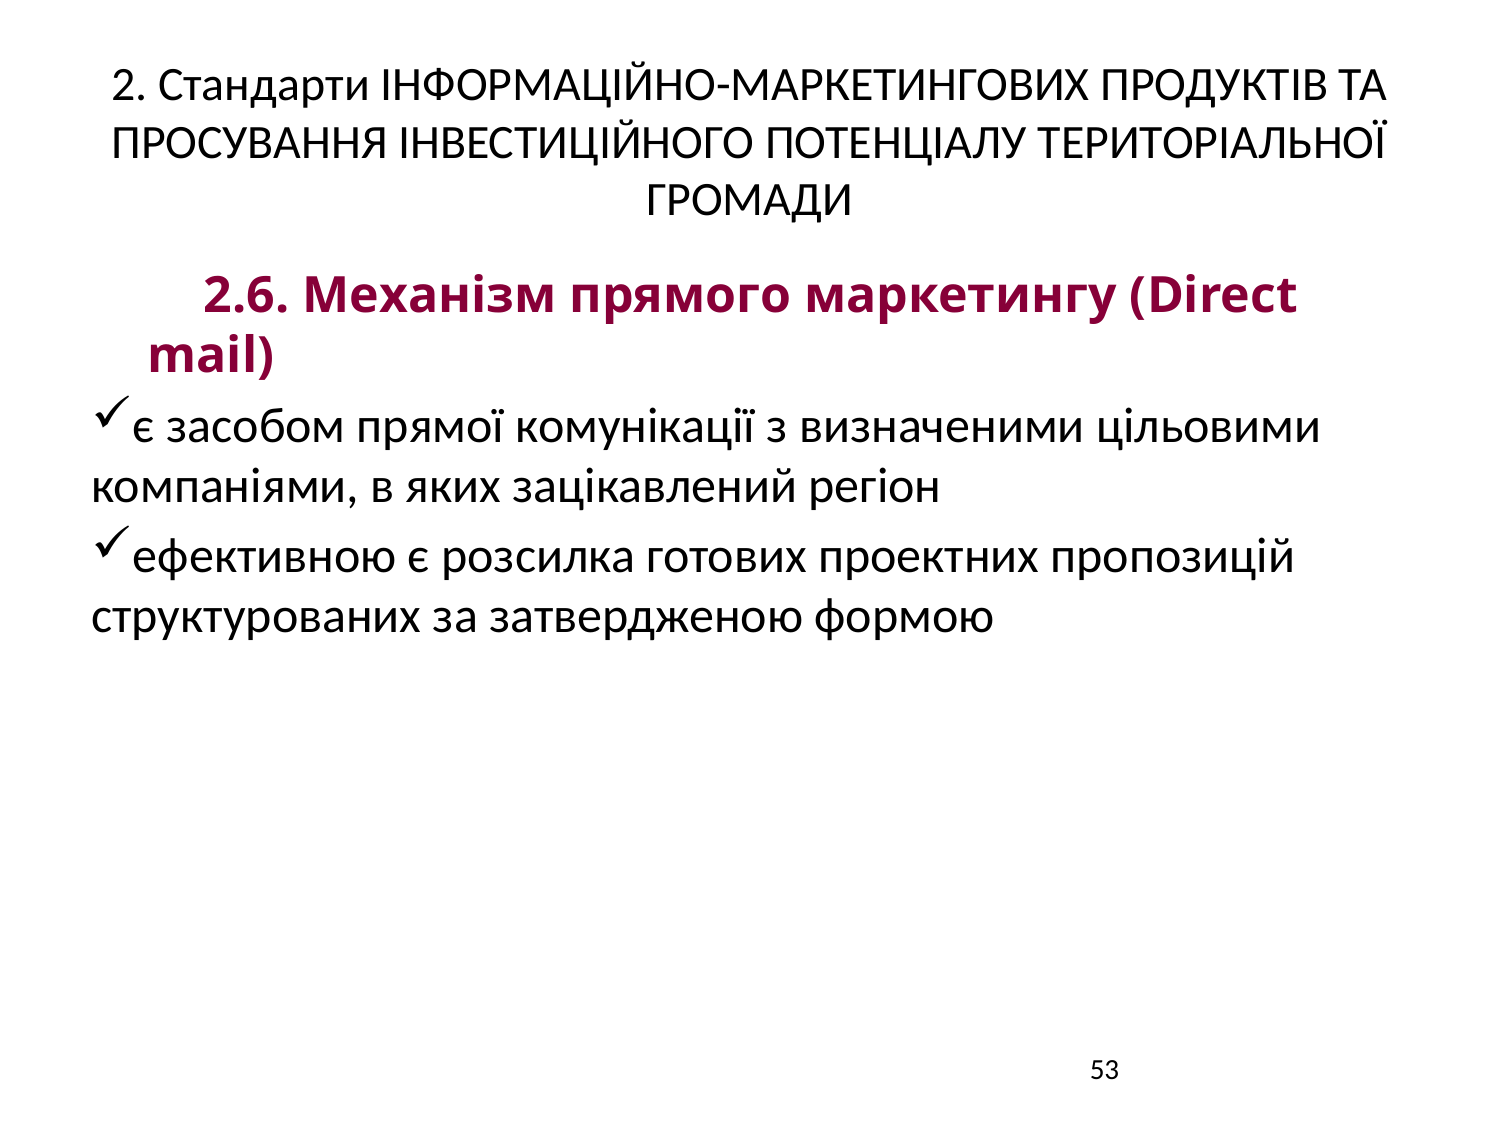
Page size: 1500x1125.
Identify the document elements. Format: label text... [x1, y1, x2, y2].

slide_number 53 [1074, 1042, 1425, 1103]
title 2. Стандарти ІНФОРМАЦІЙНО-МАРКЕТИНГОВИХ ПРОДУКТІВ ТА ПРОСУВАННЯ ІНВЕСТИЦІЙНОГО ПОТЕНЦІАЛУ ТЕРИТОРІАЛЬНОЇ ГРОМАДИ [75, 45, 1425, 233]
list 2.6. Механізм прямого маркетингу (Direct mail) є засобом прямої комунікації з визначеними цільовими компаніями, в яких зацікавлений регіон ефективною є розсилка готових проектних пропозицій структурованих за затвердженою формою [76, 255, 1427, 952]
